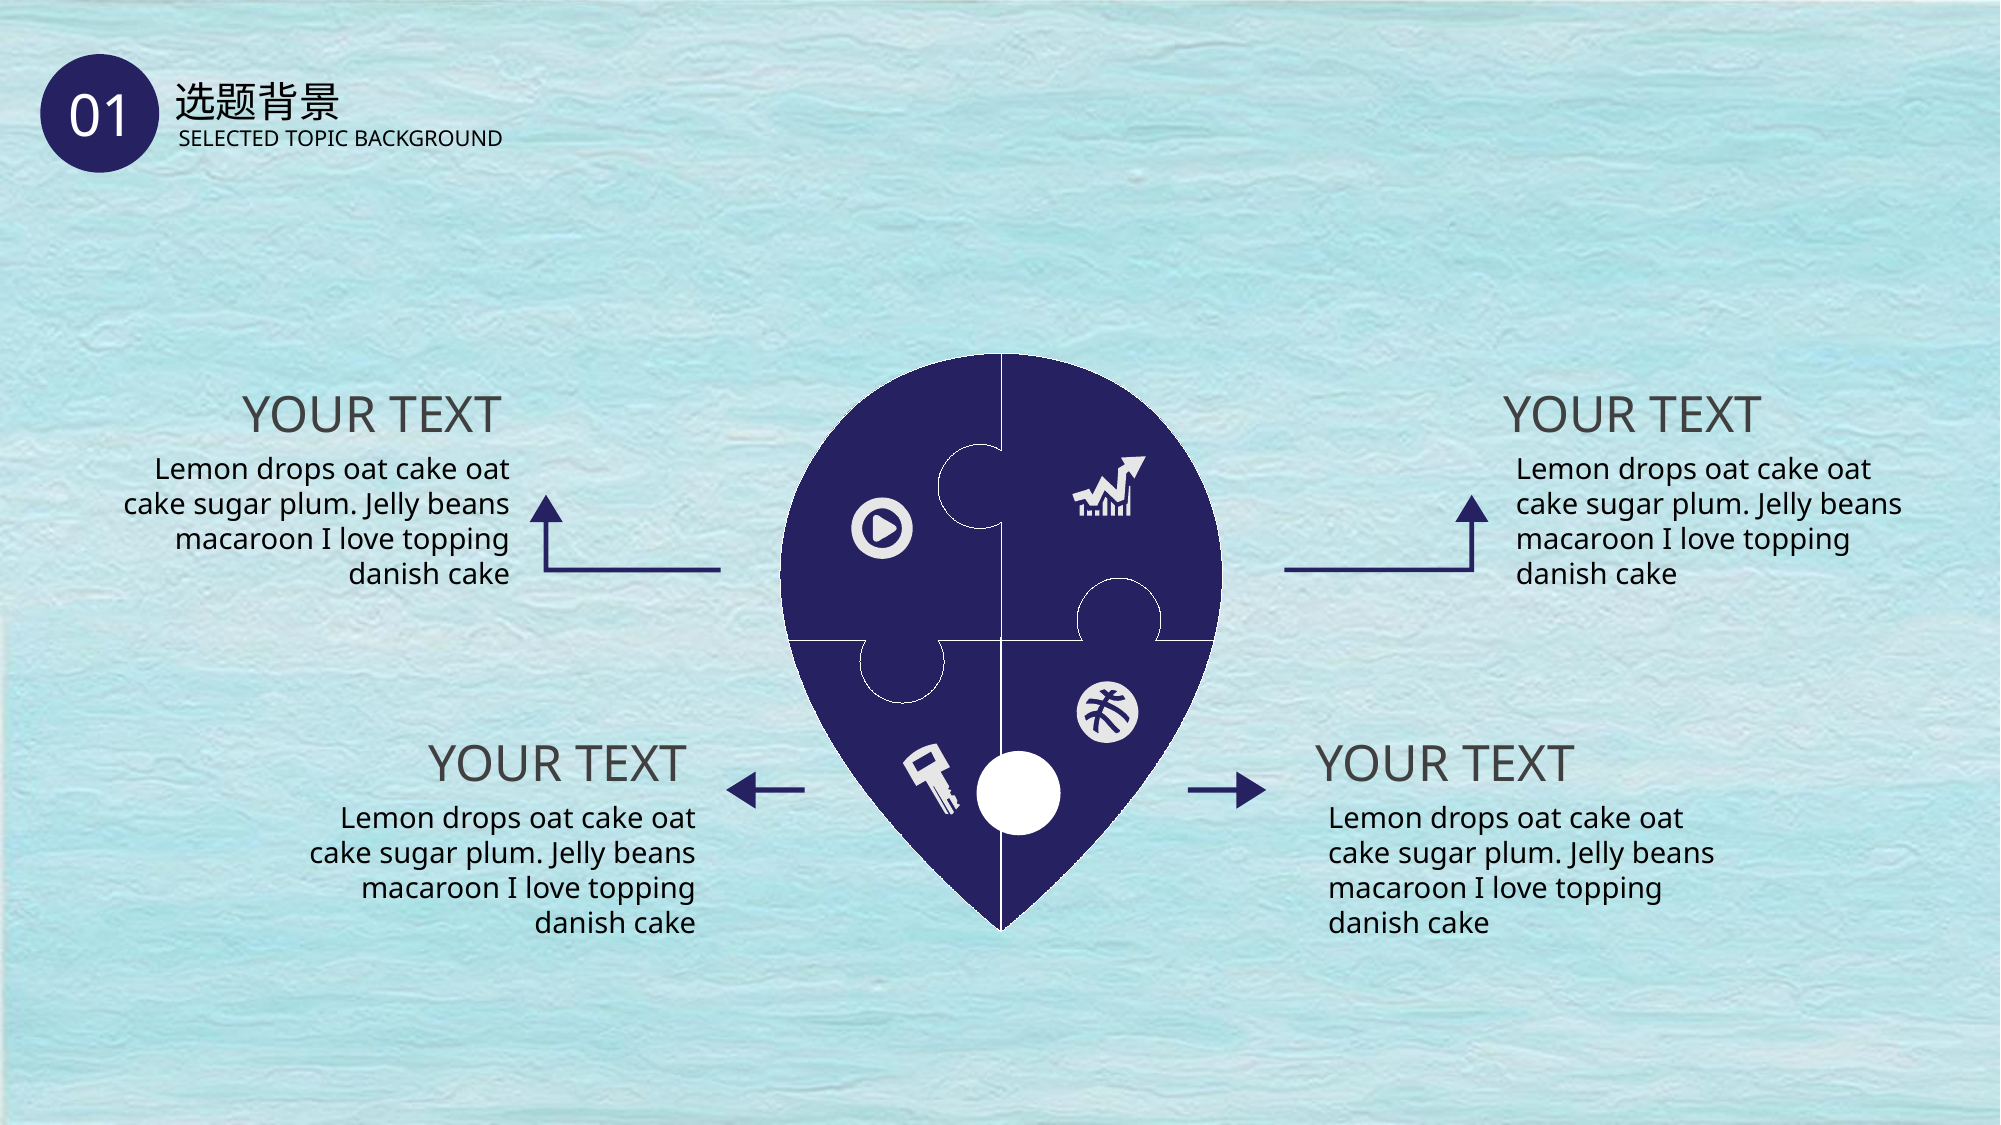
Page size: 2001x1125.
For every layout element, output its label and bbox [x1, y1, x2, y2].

text_box [1488, 374, 1907, 598]
text_box [1300, 723, 1720, 947]
text_box [305, 723, 716, 947]
text_box [119, 374, 530, 598]
text_box [155, 68, 735, 159]
text_box [40, 54, 160, 173]
picture [0, 0, 2000, 1125]
text_box [779, 353, 1223, 932]
